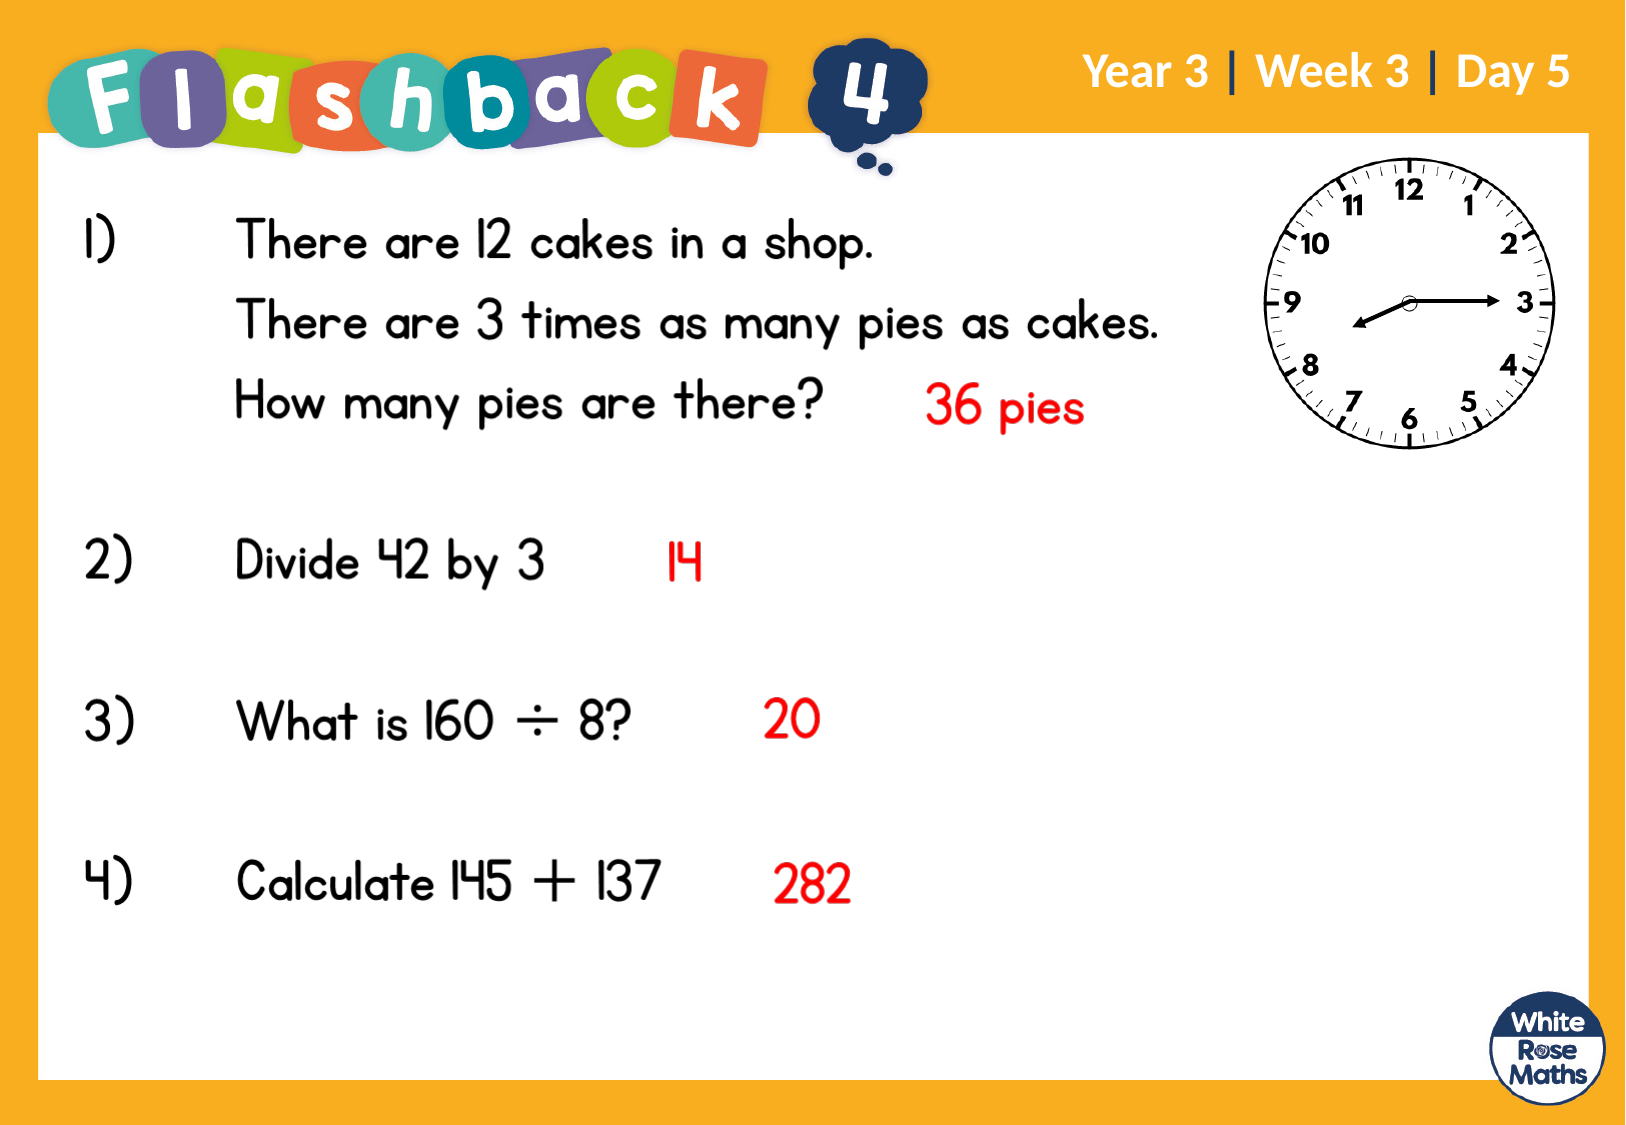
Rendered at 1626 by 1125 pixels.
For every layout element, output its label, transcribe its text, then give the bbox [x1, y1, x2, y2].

picture [0, 0, 1626, 1125]
text_box Year 3 | Week 3 | Day 5 [991, 36, 1587, 108]
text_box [1352, 300, 1411, 328]
